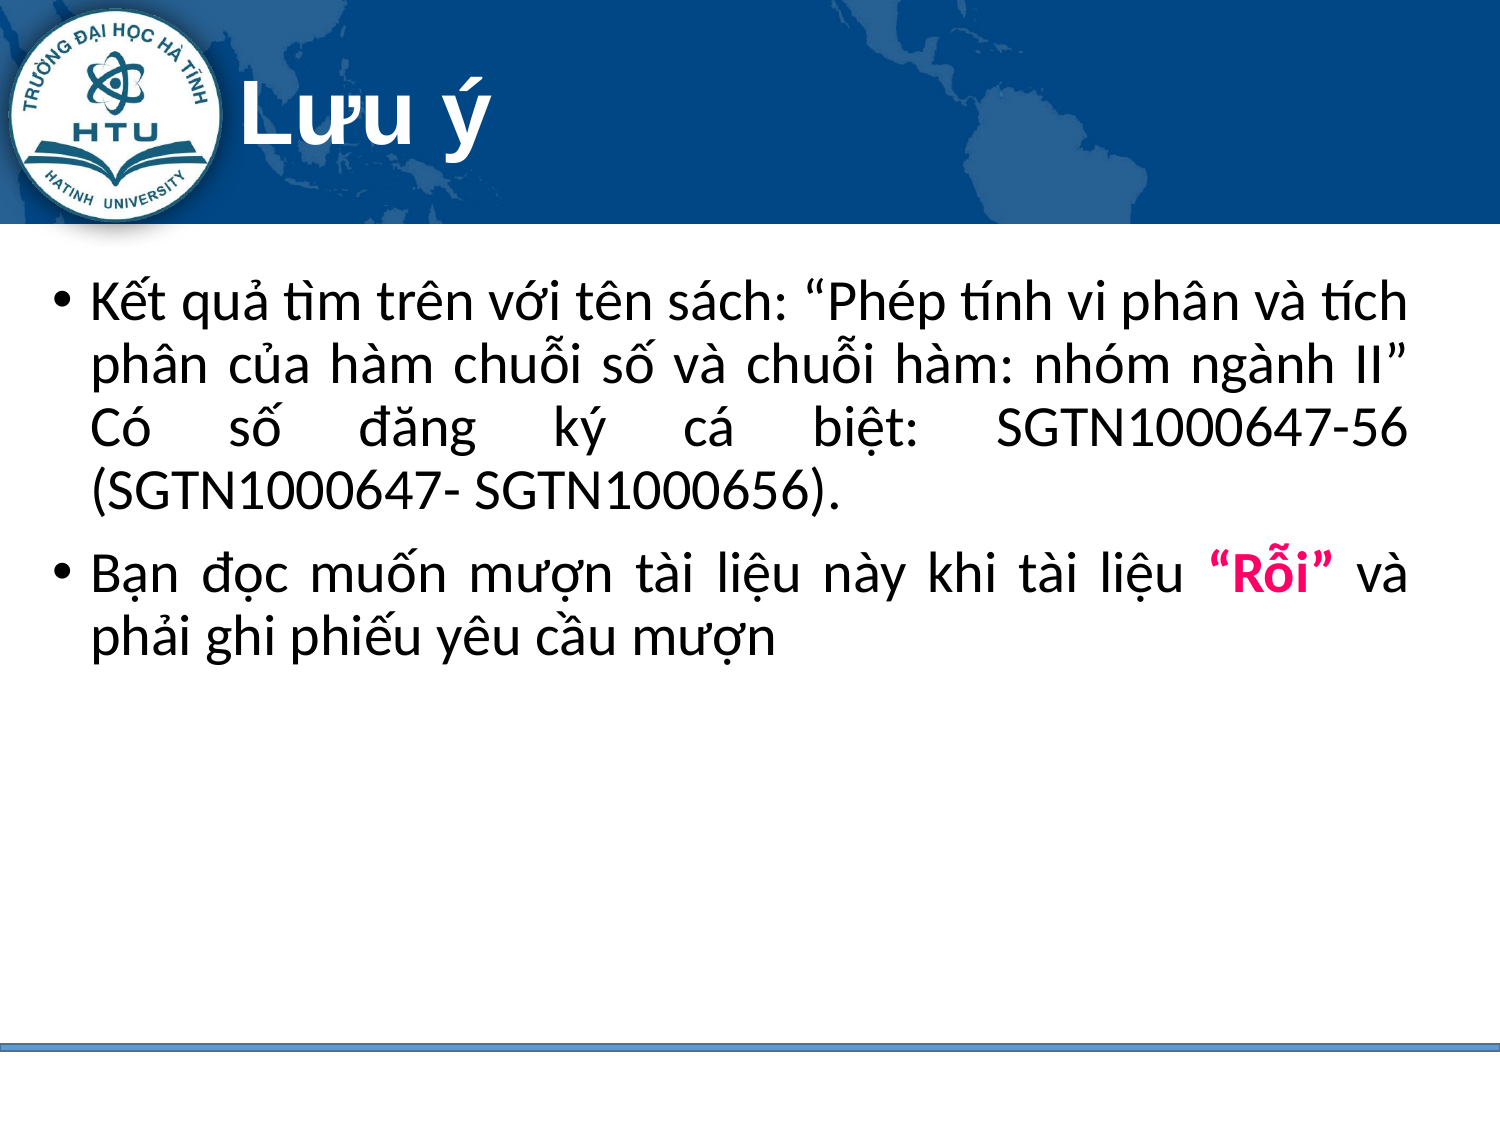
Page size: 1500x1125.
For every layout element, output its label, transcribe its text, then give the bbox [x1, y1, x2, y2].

title Lưu ý [245, 30, 1324, 201]
picture [0, 0, 1500, 225]
list Kết quả tìm trên với tên sách: “Phép tính vi phân và tích phân của hàm chuỗi số và chuỗi hàm: nhóm ngành II” Có số đăng ký cá biệt: SGTN1000647-56 (SGTN1000647- SGTN1000656). Bạn đọc muốn mượn tài liệu này khi tài liệu “Rỗi” và phải ghi phiếu yêu cầu mượn [37, 262, 1425, 1005]
